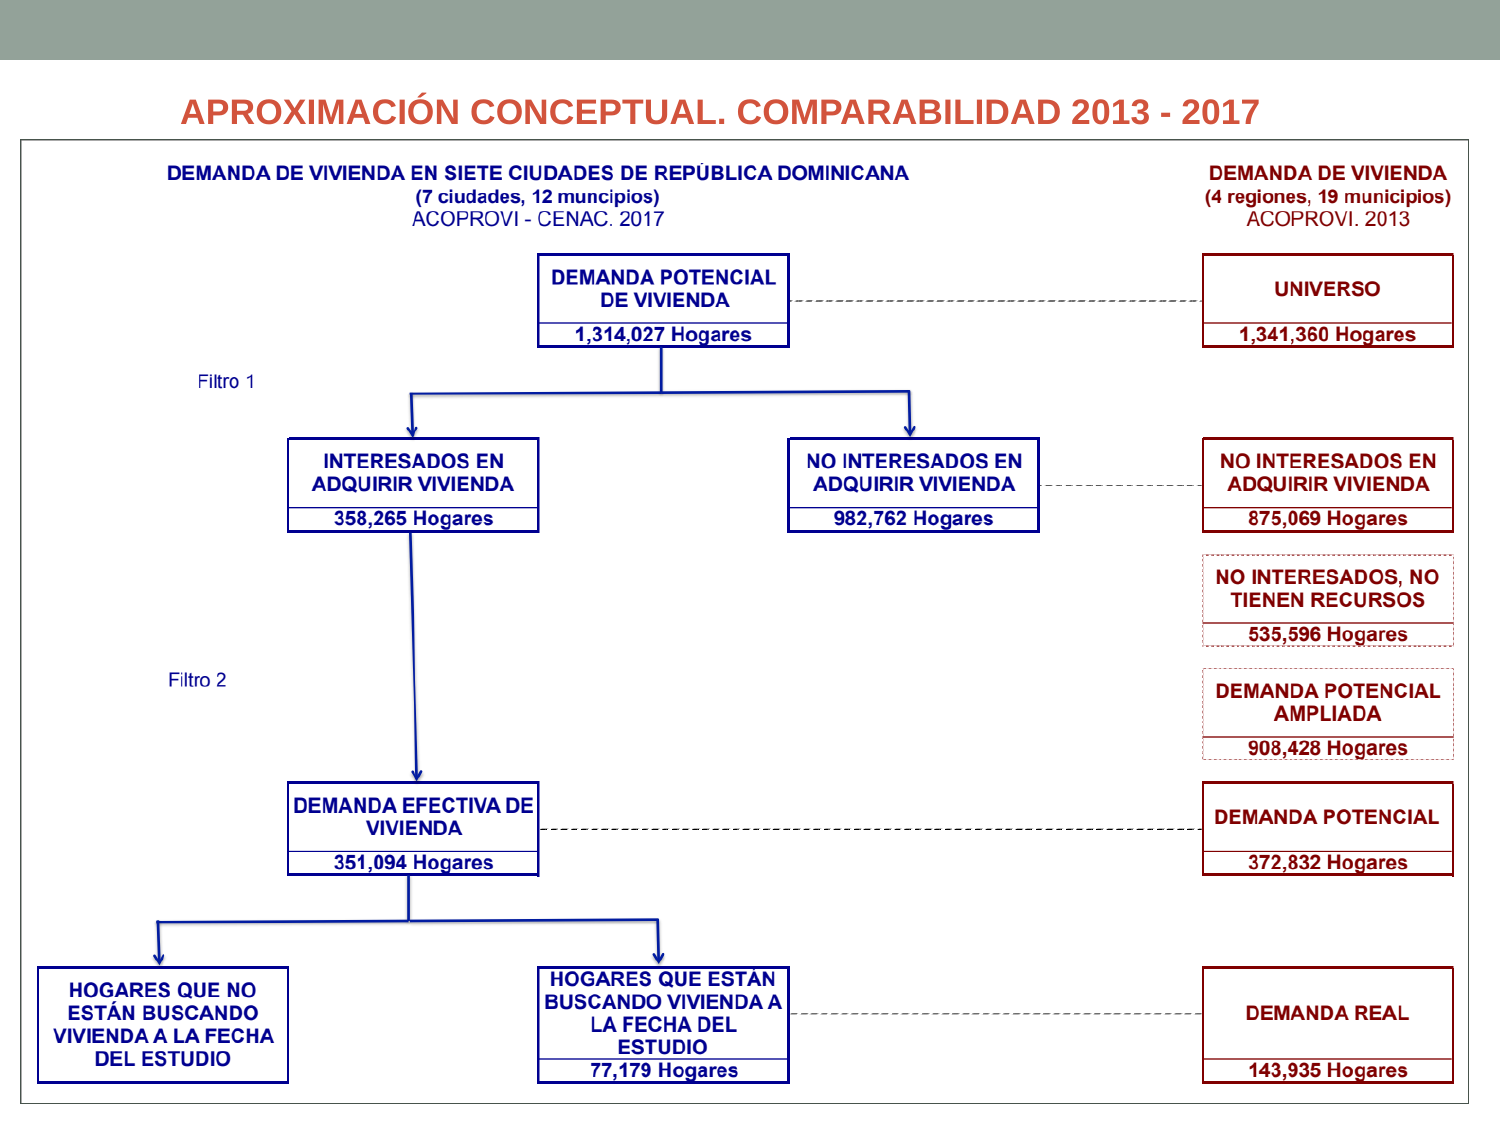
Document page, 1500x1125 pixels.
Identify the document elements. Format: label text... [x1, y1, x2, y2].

picture [20, 139, 1469, 1105]
text_box APROXIMACIÓN CONCEPTUAL. COMPARABILIDAD 2013 - 2017 [165, 81, 1277, 137]
